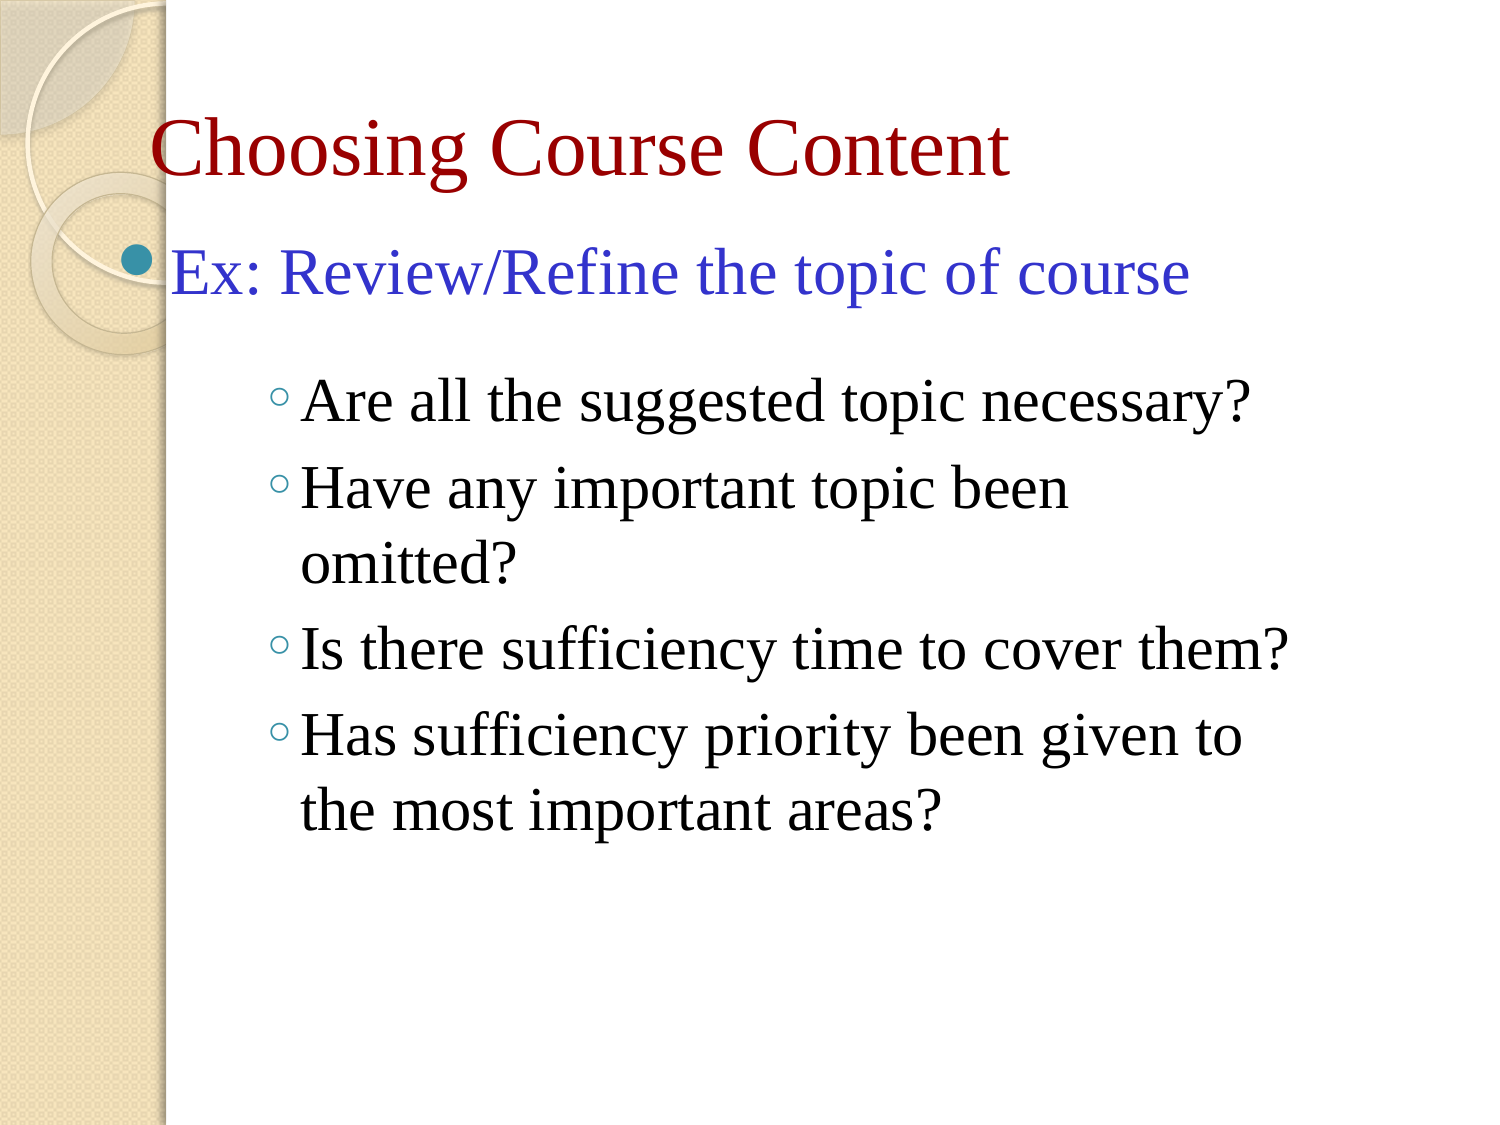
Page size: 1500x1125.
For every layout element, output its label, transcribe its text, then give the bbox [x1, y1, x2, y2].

title Choosing Course Content [134, 45, 1225, 220]
list Are all the suggested topic necessary? Have any important topic been omitted? Is there sufficiency time to cover them? Has sufficiency priority been given to the most important areas? [180, 351, 1319, 877]
list Ex: Review/Refine the topic of course [88, 220, 1436, 338]
